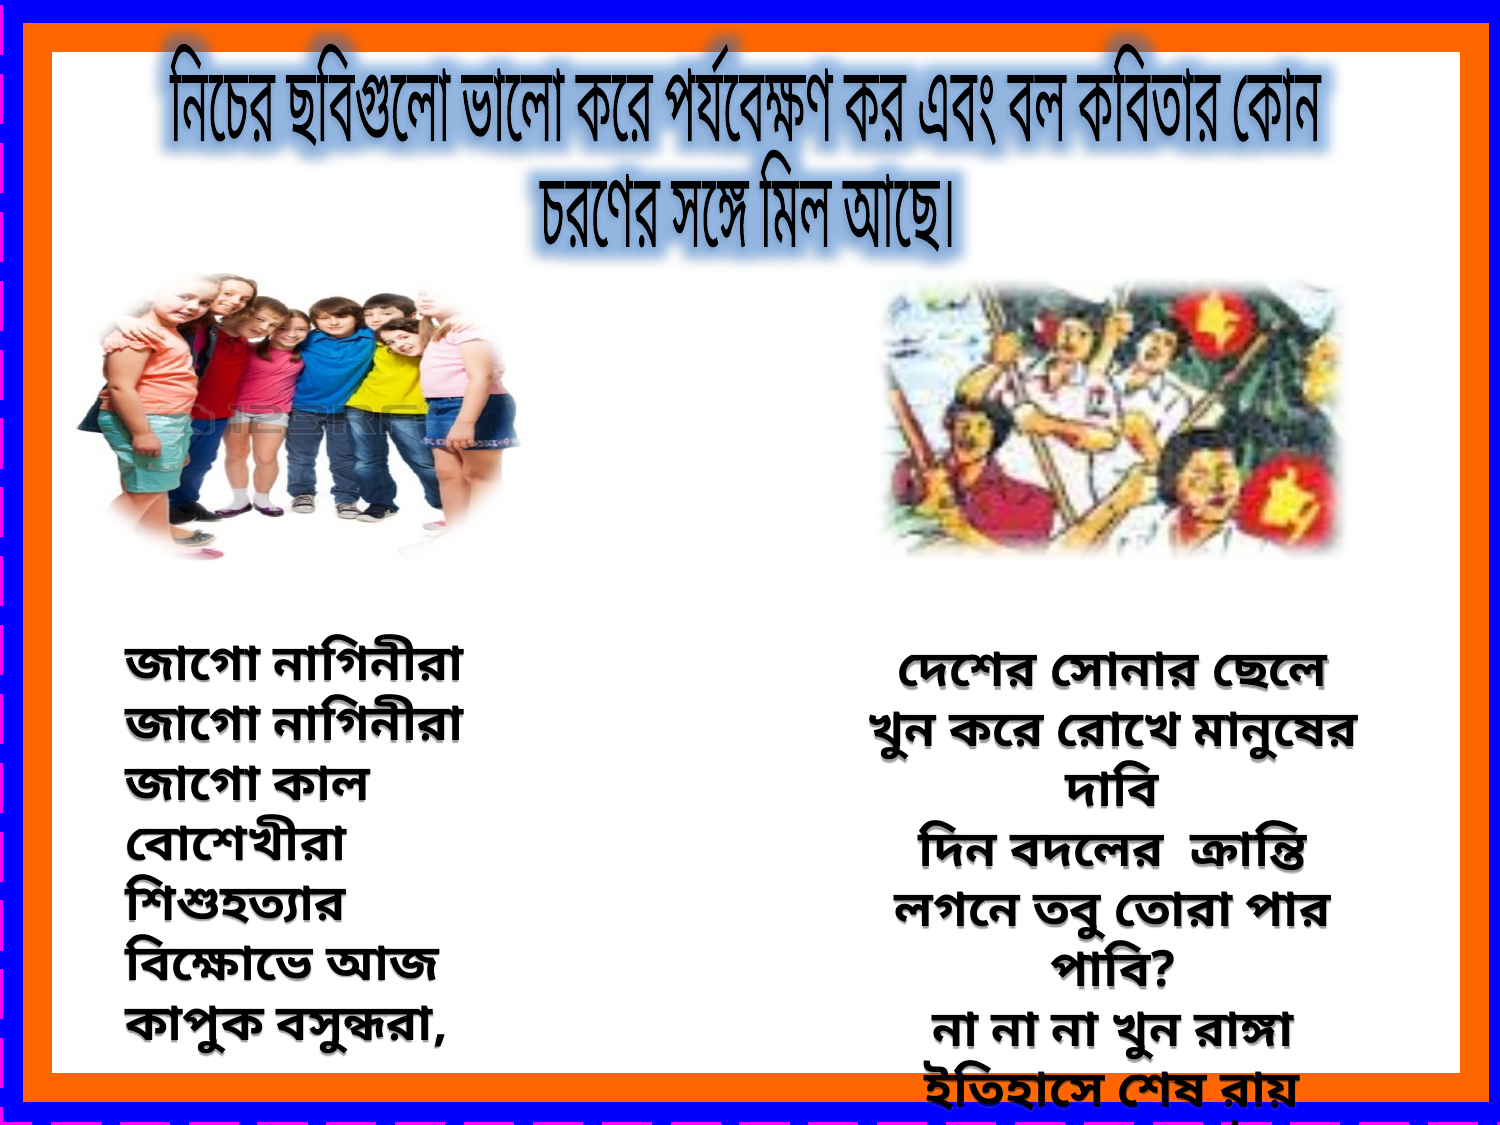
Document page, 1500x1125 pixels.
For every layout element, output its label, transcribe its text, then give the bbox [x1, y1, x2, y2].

picture [49, 249, 538, 588]
text_box নিচের ছবিগুলো ভালো করে পর্যবেক্ষণ কর এবং বল কবিতার কোন চরণের সঙ্গে মিল আছে। [668, 178, 752, 250]
text_box নিচের ছবিগুলো ভালো করে পর্যবেক্ষণ কর এবং বল কবিতার কোন চরণের সঙ্গে মিল আছে। [573, 73, 656, 144]
text_box নিচের ছবিগুলো ভালো করে পর্যবেক্ষণ কর এবং বল কবিতার কোন চরণের সঙ্গে মিল আছে। [757, 147, 834, 249]
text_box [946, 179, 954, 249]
text_box নিচের ছবিগুলো ভালো করে পর্যবেক্ষণ কর এবং বল কবিতার কোন চরণের সঙ্গে মিল আছে। [917, 72, 998, 148]
text_box জাগো নাগিনীরা জাগো নাগিনীরা জাগো কাল বোশেখীরা শিশুহত্যার বিক্ষোভে আজ কাপুক বসুন্ধরা, [87, 600, 551, 1081]
text_box [0, 0, 1500, 1125]
text_box নিচের ছবিগুলো ভালো করে পর্যবেক্ষণ কর এবং বল কবিতার কোন চরণের সঙ্গে মিল আছে। [283, 41, 453, 149]
text_box নিচের ছবিগুলো ভালো করে পর্যবেক্ষণ কর এবং বল কবিতার কোন চরণের সঙ্গে মিল আছে। [1075, 41, 1223, 144]
picture [874, 274, 1351, 563]
text_box নিচের ছবিগুলো ভালো করে পর্যবেক্ষণ কর এবং বল কবিতার কোন চরণের সঙ্গে মিল আছে। [1005, 73, 1069, 144]
text_box নিচের ছবিগুলো ভালো করে পর্যবেক্ষণ কর এবং বল কবিতার কোন চরণের সঙ্গে মিল আছে। [167, 41, 278, 144]
text_box নিচের ছবিগুলো ভালো করে পর্যবেক্ষণ কর এবং বল কবিতার কোন চরণের সঙ্গে মিল আছে। [663, 41, 836, 144]
text_box দেশের সোনার ছেলে খুন করে রোখে মানুষের দাবি দিন বদলের ক্রান্তি লগনে তবু তোরা পার পাবি? না না না খুন রাঙ্গা ইতিহাসে শেষ রায় দেওয়ার তারই [812, 599, 1414, 1125]
text_box নিচের ছবিগুলো ভালো করে পর্যবেক্ষণ কর এবং বল কবিতার কোন চরণের সঙ্গে মিল আছে। [459, 66, 567, 144]
text_box নিচের ছবিগুলো ভালো করে পর্যবেক্ষণ কর এবং বল কবিতার কোন চরণের সঙ্গে মিল আছে। [1231, 66, 1324, 144]
text_box নিচের ছবিগুলো ভালো করে পর্যবেক্ষণ কর এবং বল কবিতার কোন চরণের সঙ্গে মিল আছে। [537, 171, 663, 250]
text_box নিচের ছবিগুলো ভালো করে পর্যবেক্ষণ কর এবং বল কবিতার কোন চরণের সঙ্গে মিল আছে। [840, 171, 942, 255]
text_box নিচের ছবিগুলো ভালো করে পর্যবেক্ষণ কর এবং বল কবিতার কোন চরণের সঙ্গে মিল আছে। [841, 73, 909, 144]
text_box [37, 37, 1475, 1088]
